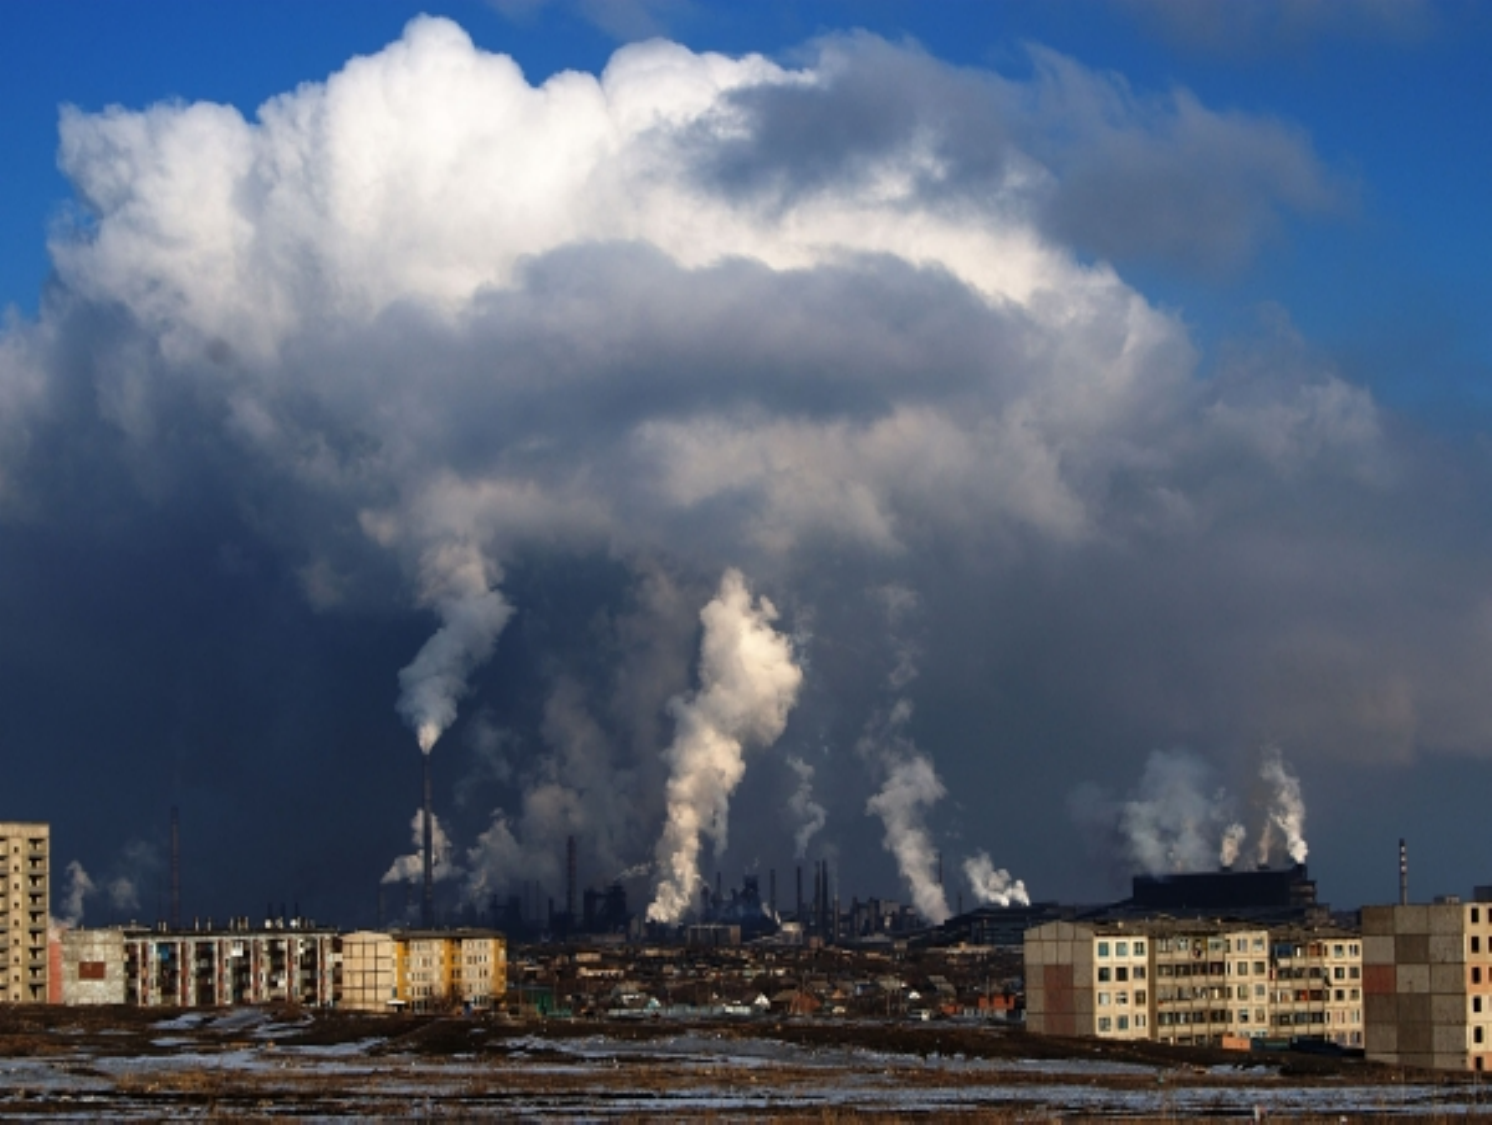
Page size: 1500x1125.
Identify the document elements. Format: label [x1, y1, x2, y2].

list [0, 0, 1492, 1125]
